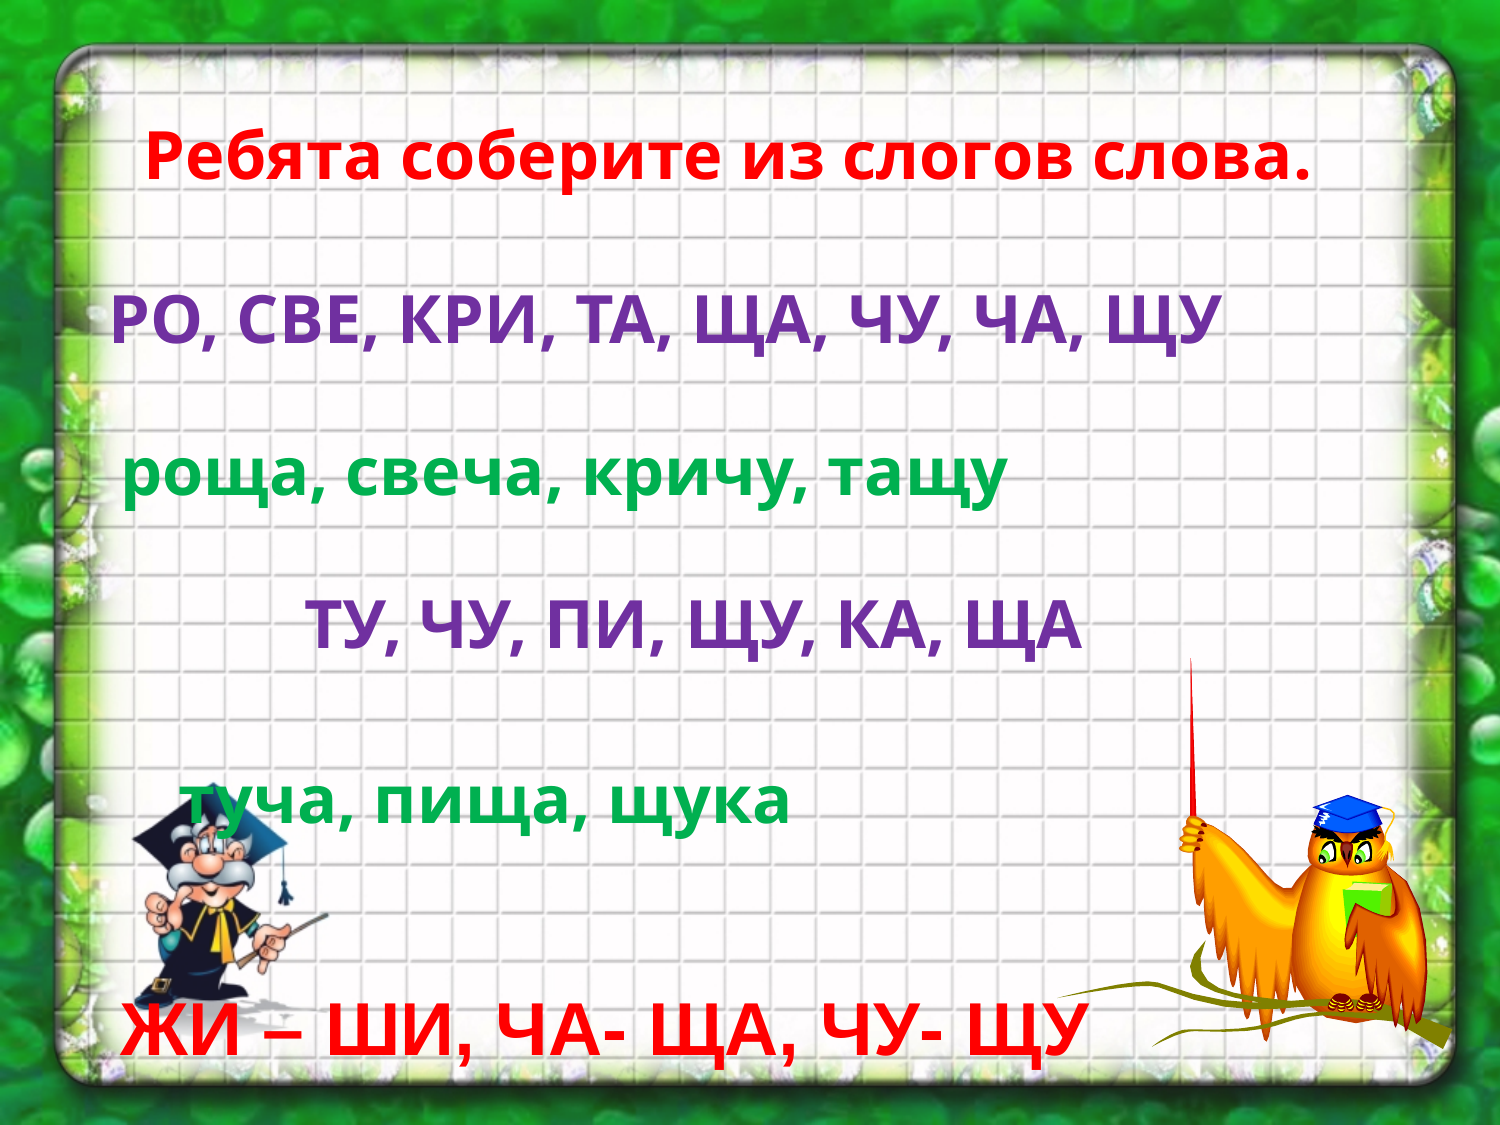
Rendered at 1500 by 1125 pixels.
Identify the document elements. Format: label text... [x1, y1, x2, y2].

picture [1057, 656, 1456, 1079]
text_box ТУ, ЧУ, ПИ, ЩУ, КА, ЩА [289, 574, 1243, 669]
text_box туча, пища, щука [163, 749, 1032, 845]
text_box Ребята соберите из слогов слова. [128, 105, 1395, 201]
text_box роща, свеча, кричу, тащу [105, 421, 1025, 517]
text_box РО, СВЕ, КРИ, ТА, ЩА, ЧУ, ЧА, ЩУ [93, 269, 1325, 365]
text_box ЖИ – ШИ, ЧА- ЩА, ЧУ- ЩУ [105, 973, 1052, 1079]
